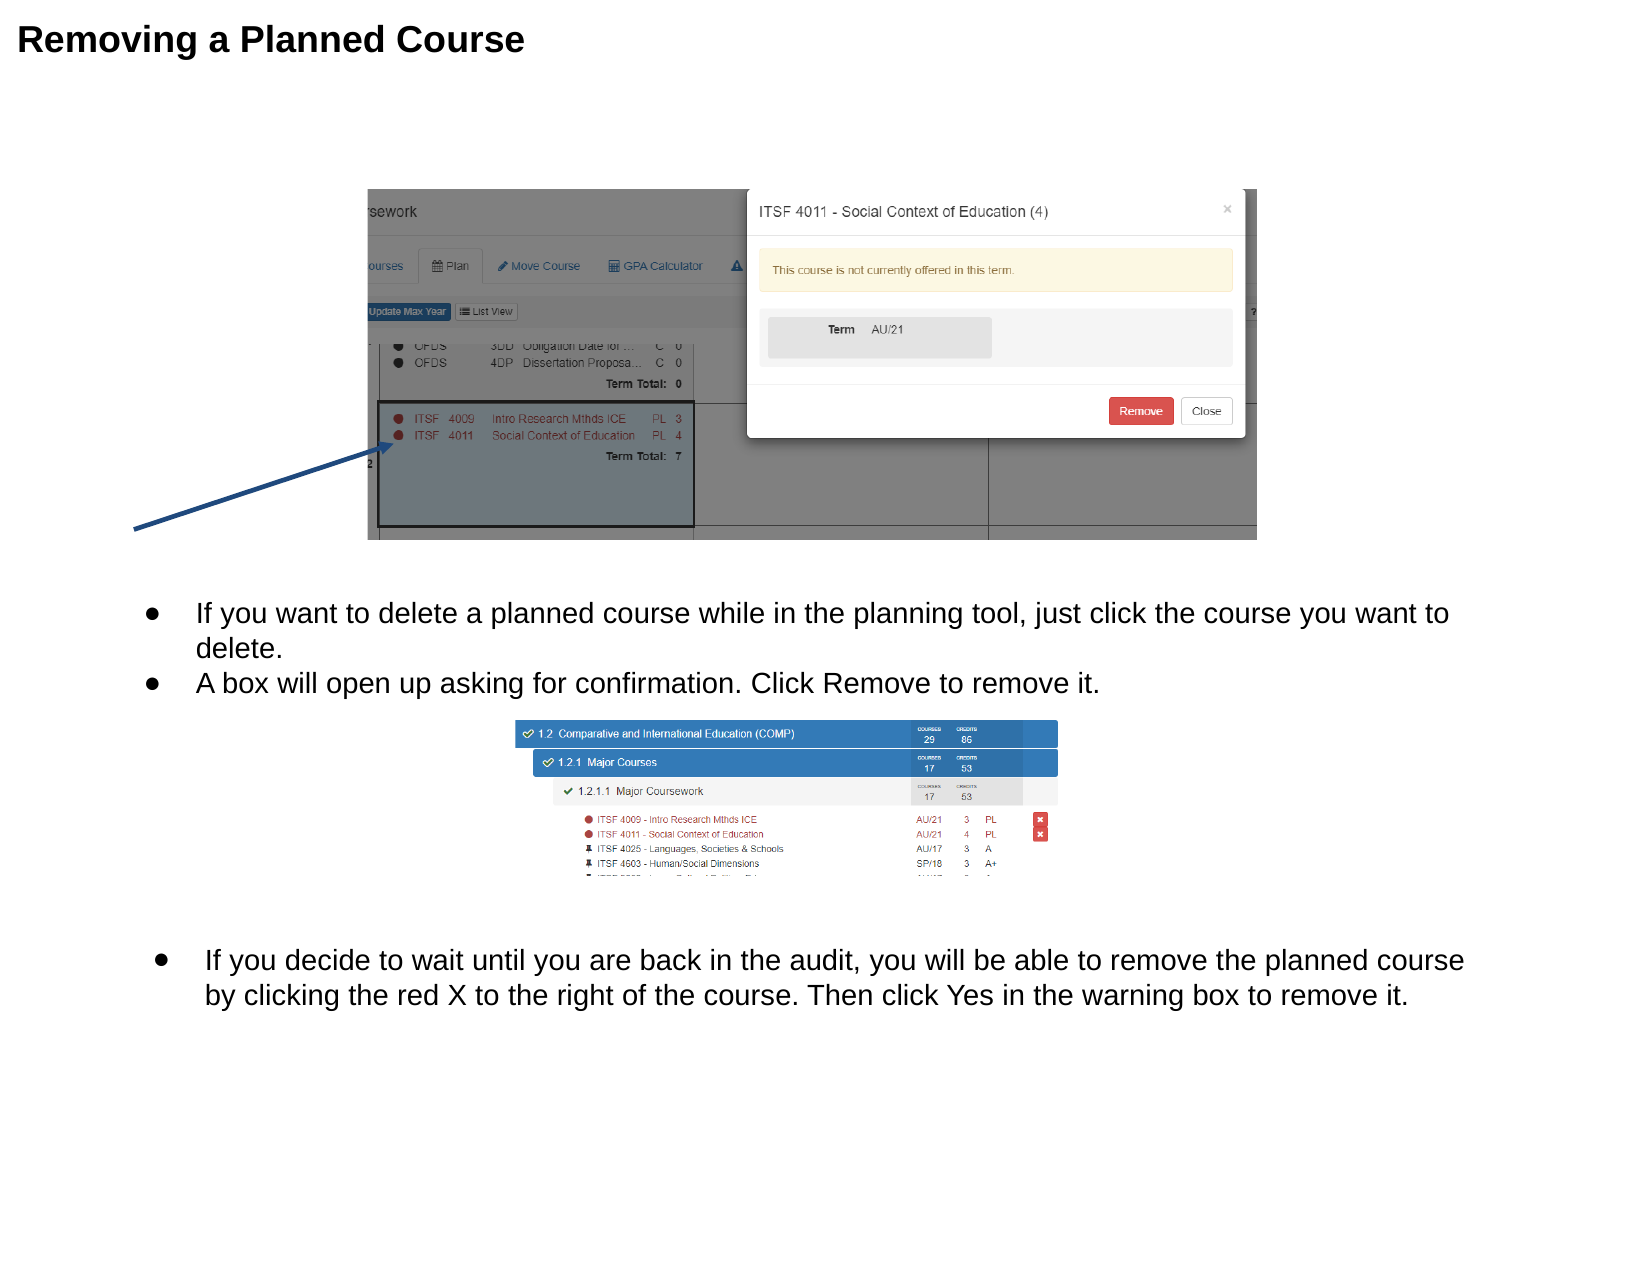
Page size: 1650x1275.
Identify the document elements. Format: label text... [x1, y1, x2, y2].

picture [367, 189, 1258, 540]
text_box If you want to delete a planned course while in the planning tool, just click the course you want to delete. A box will open up asking for confirmation. Click Remove to remove it. [105, 579, 1501, 714]
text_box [133, 443, 394, 530]
text_box If you decide to wait until you are back in the audit, you will be able to remove the planned course by clicking the red X to the right of the course. Then click Yes in the warning box to remove it. [114, 926, 1510, 1044]
picture [514, 713, 1075, 876]
text_box Removing a Planned Course [0, 0, 654, 75]
